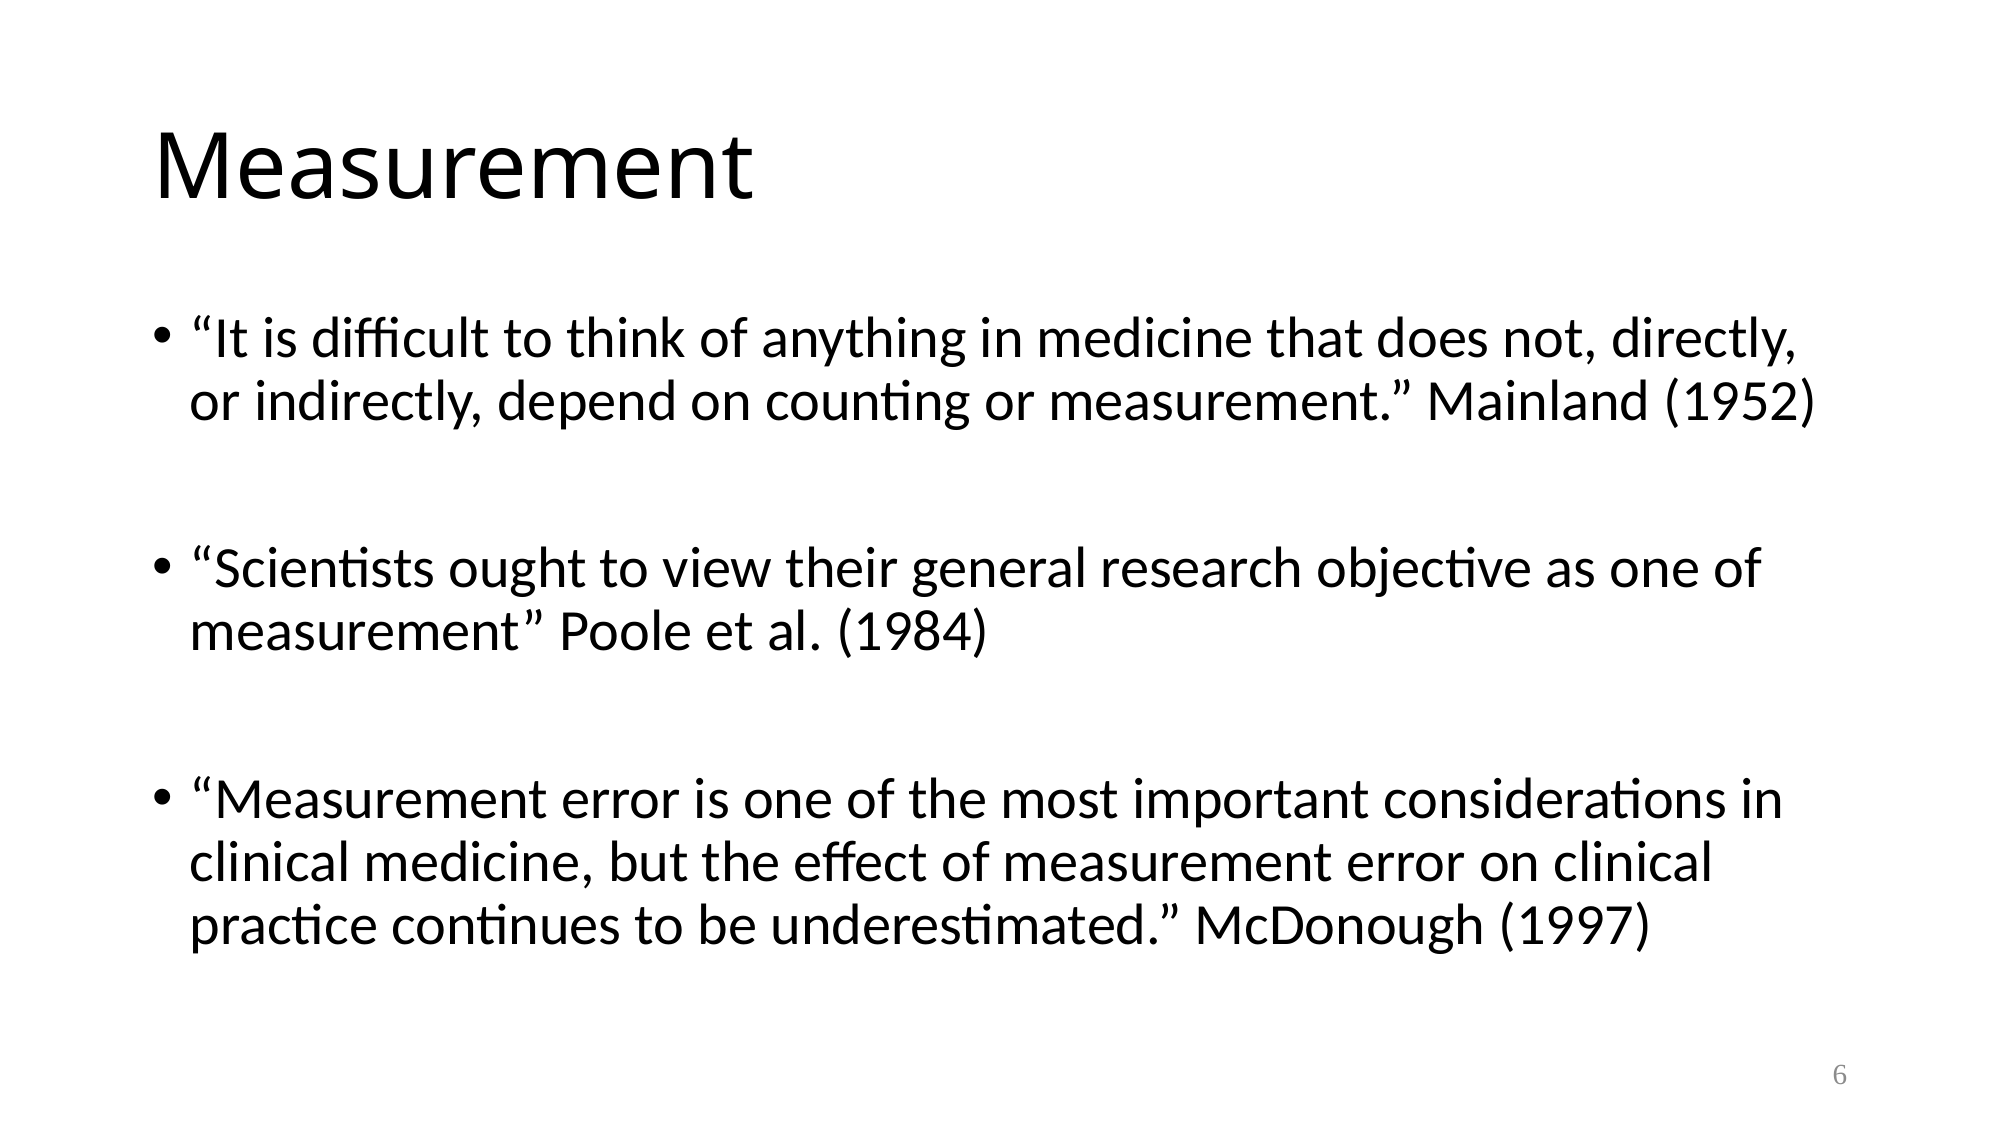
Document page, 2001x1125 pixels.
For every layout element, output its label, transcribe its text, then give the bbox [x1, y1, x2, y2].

title Measurement [137, 59, 1863, 278]
slide_number 6 [1412, 1042, 1863, 1103]
list “It is difficult to think of anything in medicine that does not, directly, or indirectly, depend on counting or measurement.” Mainland (1952) “Scientists ought to view their general research objective as one of measurement” Poole et al. (1984) “Measurement error is one of the most important considerations in clinical medicine, but the effect of measurement error on clinical practice continues to be underestimated.” McDonough (1997) [137, 299, 1863, 1014]
